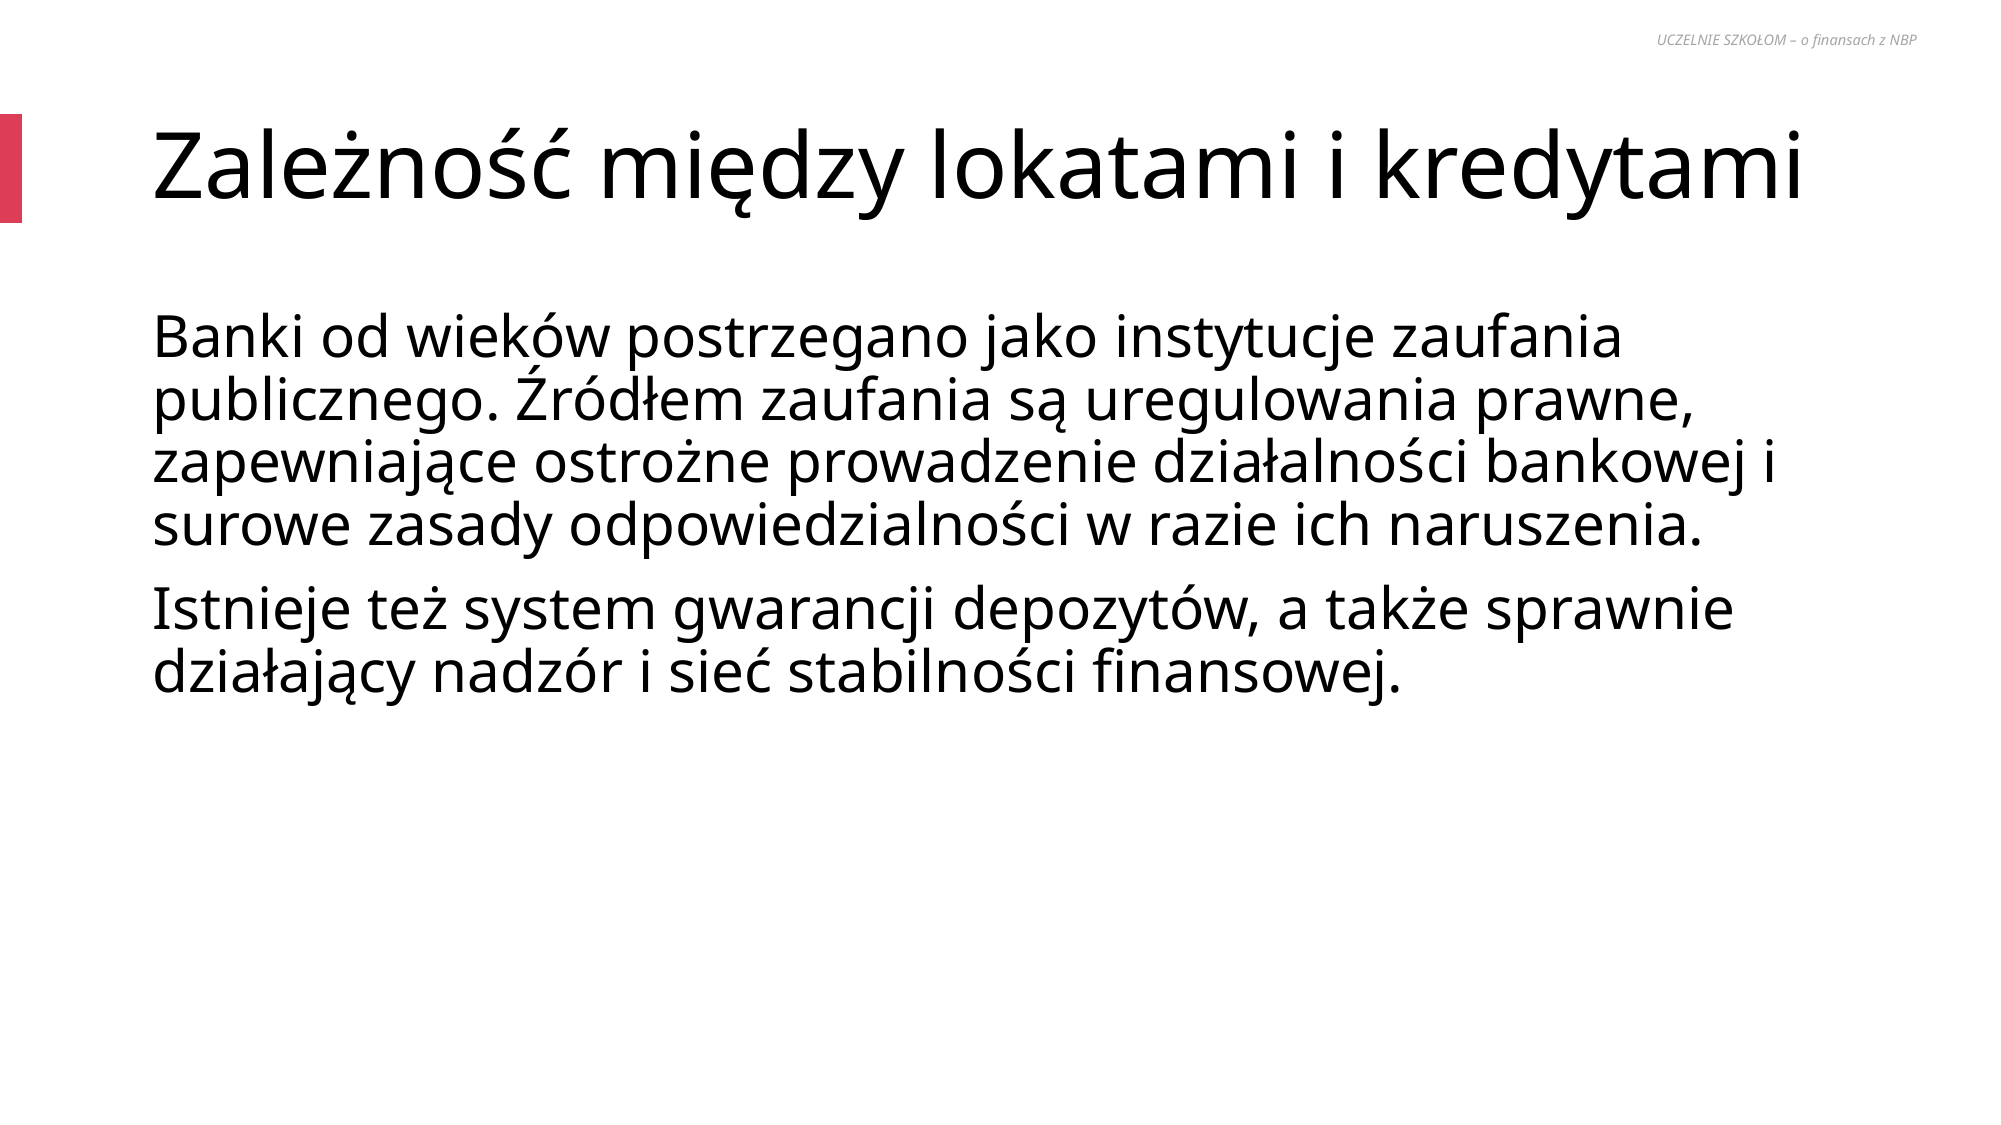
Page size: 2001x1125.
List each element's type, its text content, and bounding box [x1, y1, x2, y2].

title Zależność między lokatami i kredytami [137, 59, 1863, 278]
list Banki od wieków postrzegano jako instytucje zaufania publicznego. Źródłem zaufania są uregulowania prawne, zapewniające ostrożne prowadzenie działalności bankowej i surowe zasady odpowiedzialności w razie ich naruszenia. Istnieje też system gwarancji depozytów, a także sprawnie działający nadzór i sieć stabilności finansowej. [137, 299, 1863, 1014]
text_box [0, 114, 22, 223]
text_box UCZELNIE SZKOŁOM – o finansach z NBP [1642, 23, 1951, 56]
